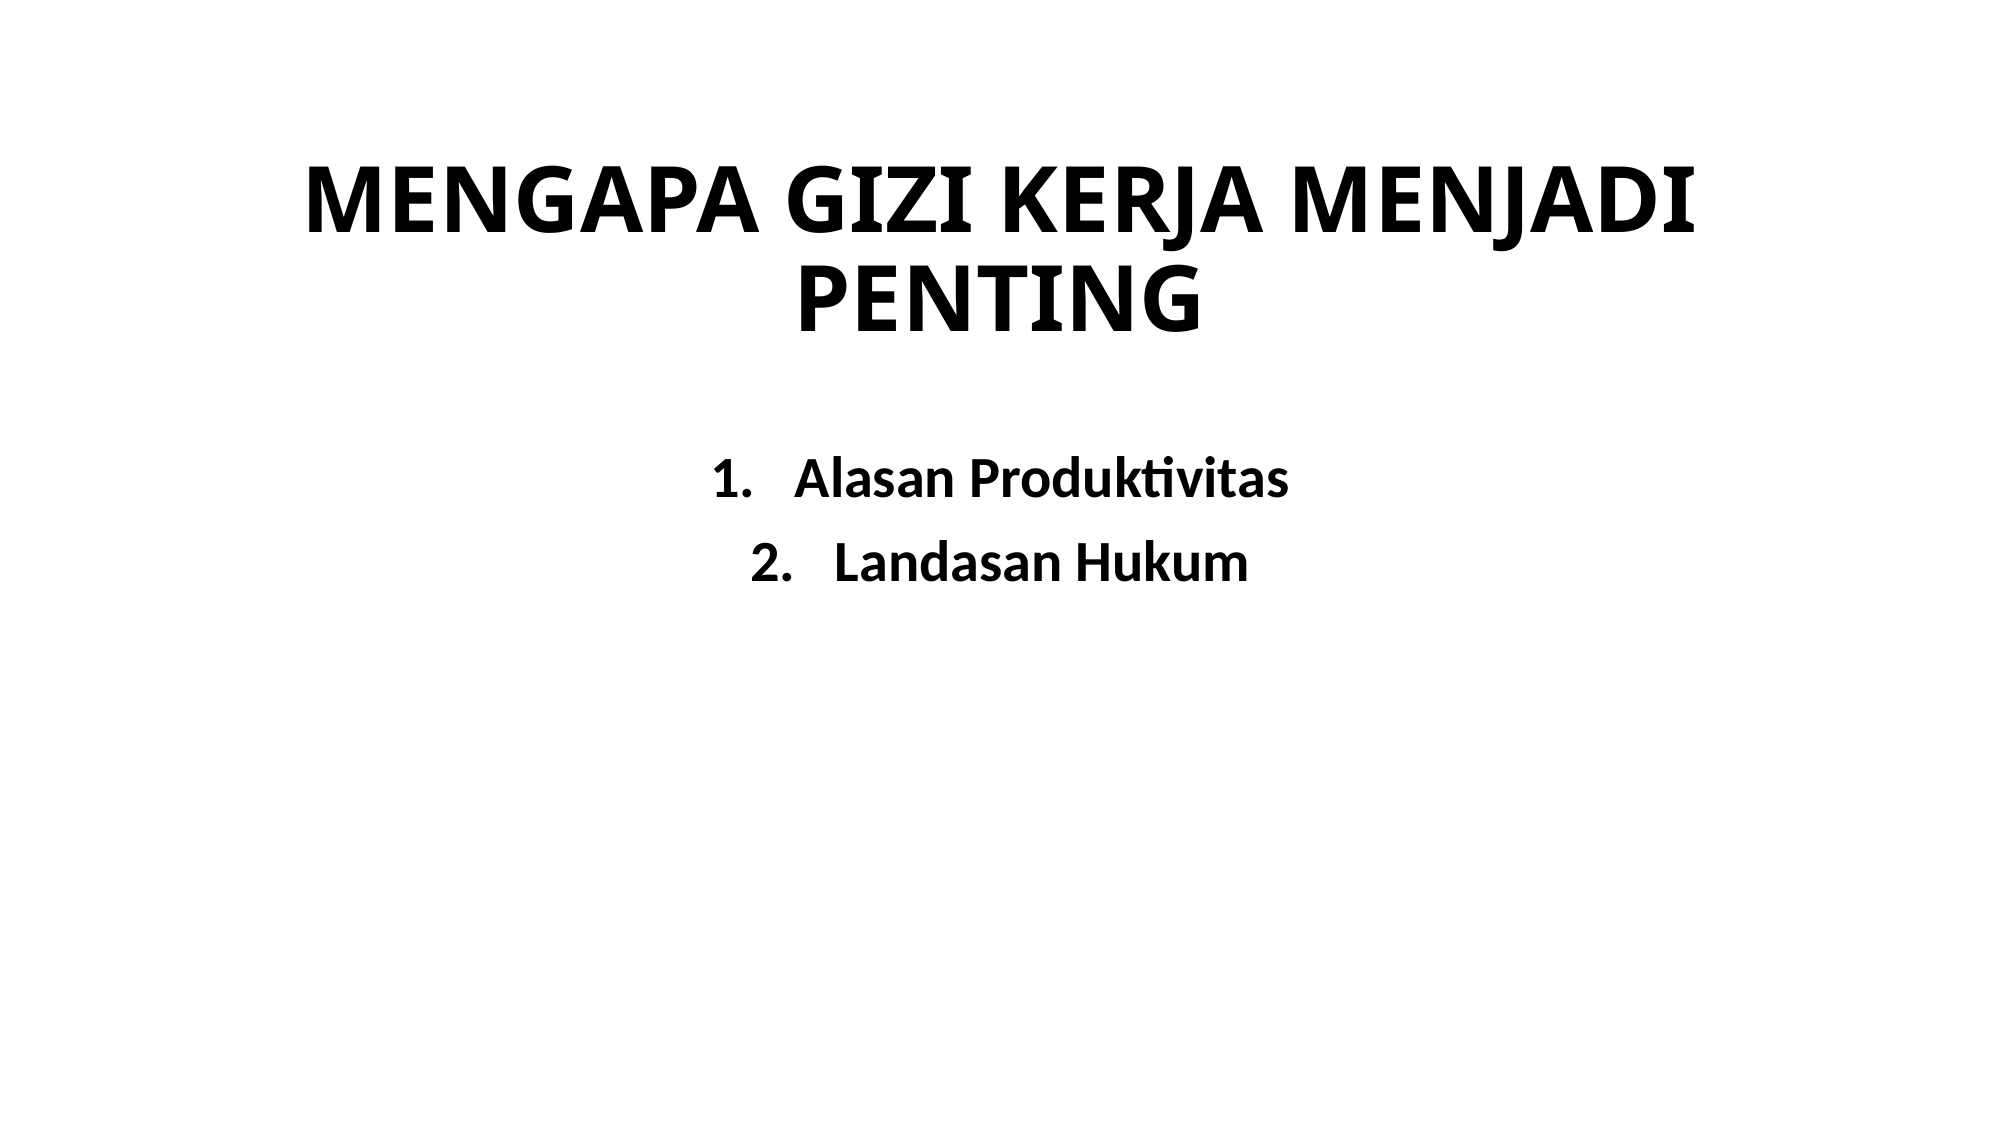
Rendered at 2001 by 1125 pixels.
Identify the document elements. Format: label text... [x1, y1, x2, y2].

title MENGAPA GIZI KERJA MENJADI PENTING [137, 143, 1863, 361]
list Alasan Produktivitas Landasan Hukum [137, 440, 1863, 1014]
